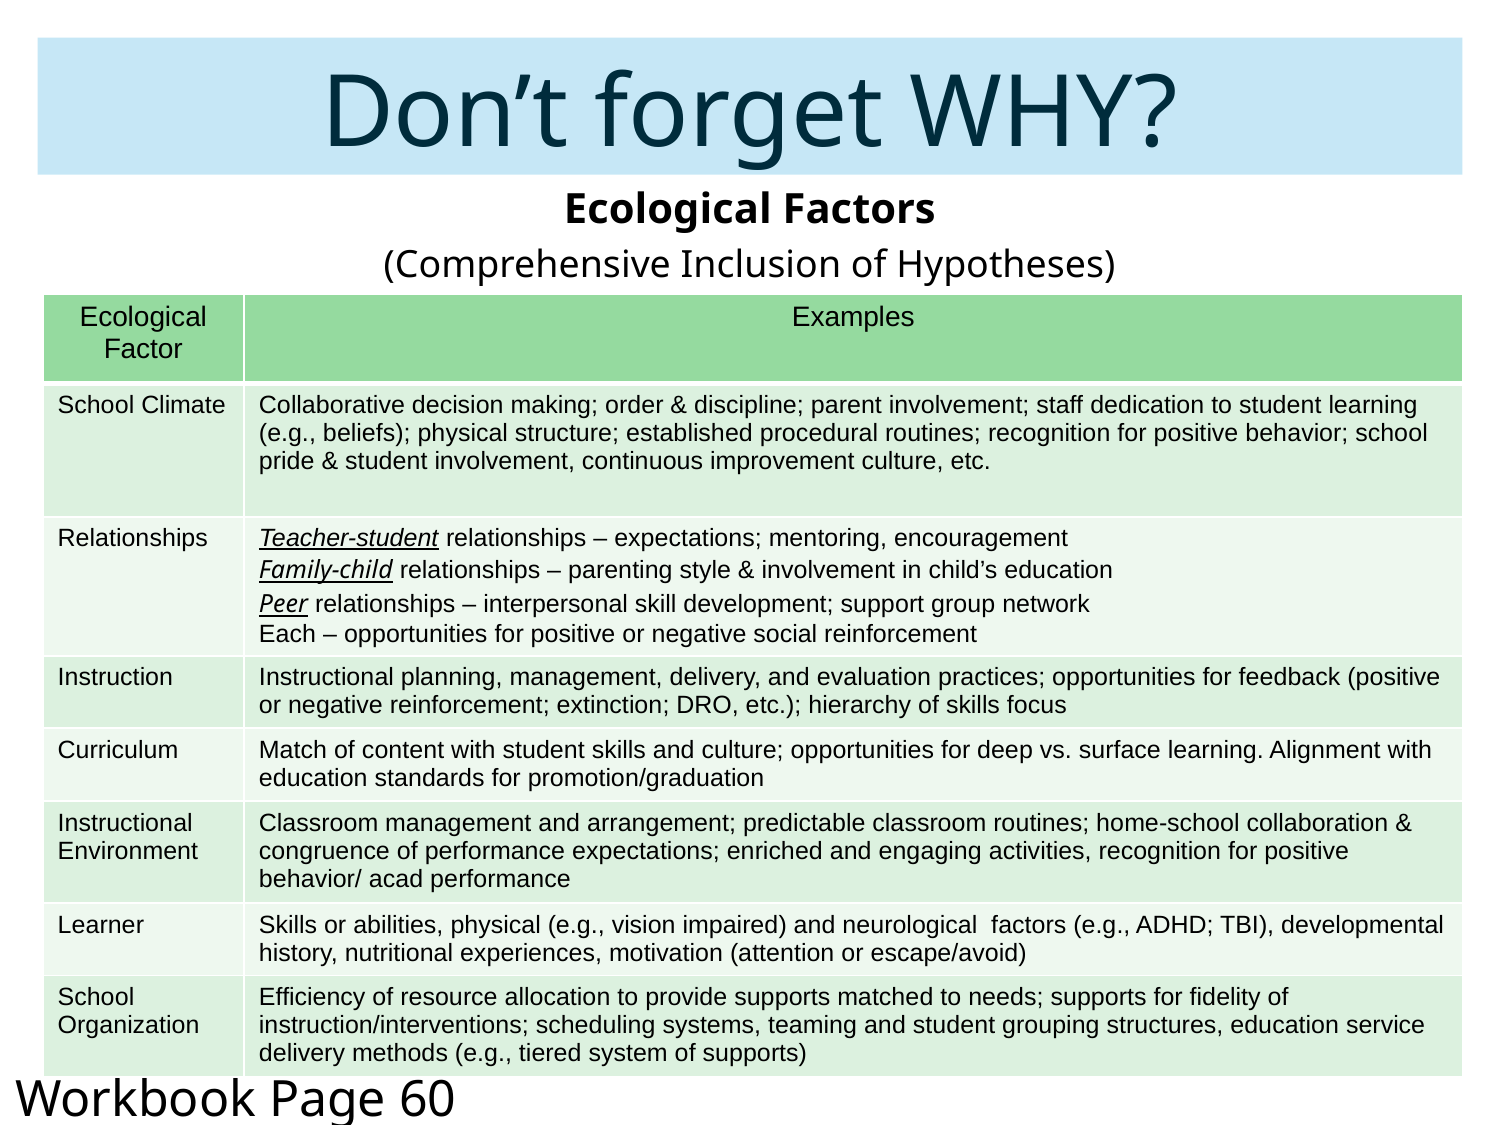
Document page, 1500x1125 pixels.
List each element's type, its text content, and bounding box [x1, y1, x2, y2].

title Don’t forget WHY? [37, 37, 1463, 175]
table_cell School Organization [44, 976, 243, 1051]
table_cell Learner [44, 904, 243, 975]
table_cell Instructional planning, management, delivery, and evaluation practices; opportunities for feedback (positive or negative reinforcement; extinction; DRO, etc.); hierarchy of skills focus [245, 657, 1462, 727]
table_cell Skills or abilities, physical (e.g., vision impaired) and neurological factors (e.g., ADHD; TBI), developmental history, nutritional experiences, motivation (attention or escape/avoid) [245, 904, 1462, 975]
list Ecological Factors (Comprehensive Inclusion of Hypotheses) [37, 175, 1463, 963]
table_cell Match of content with student skills and culture; opportunities for deep vs. surface learning. Alignment with education standards for promotion/graduation [245, 729, 1462, 800]
table_cell Efficiency of resource allocation to provide supports matched to needs; supports for fidelity of instruction/interventions; scheduling systems, teaming and student grouping structures, education service delivery methods (e.g., tiered system of supports) [245, 976, 1462, 1076]
table_cell Classroom management and arrangement; predictable classroom routines; home-school collaboration & congruence of performance expectations; enriched and engaging activities, recognition for positive behavior/ acad performance [245, 802, 1462, 902]
table_cell Teacher-student relationships – expectations; mentoring, encouragement Family-child relationships – parenting style & involvement in child’s education Peer relationships – interpersonal skill development; support group network Each – opportunities for positive or negative social reinforcement [245, 518, 1462, 655]
table_cell Curriculum [44, 729, 243, 800]
table_cell Collaborative decision making; order & discipline; parent involvement; staff dedication to student learning (e.g., beliefs); physical structure; established procedural routines; recognition for positive behavior; school pride & student involvement, continuous improvement culture, etc. [245, 386, 1462, 516]
table_cell School Climate [44, 386, 243, 516]
table_header Ecological Factor [44, 295, 243, 381]
text_box Workbook Page 60 [0, 1051, 1204, 1125]
table_header Examples [245, 295, 1462, 381]
table_cell Instruction [44, 657, 243, 727]
table_cell Relationships [44, 518, 243, 655]
table_cell Instructional Environment [44, 802, 243, 902]
